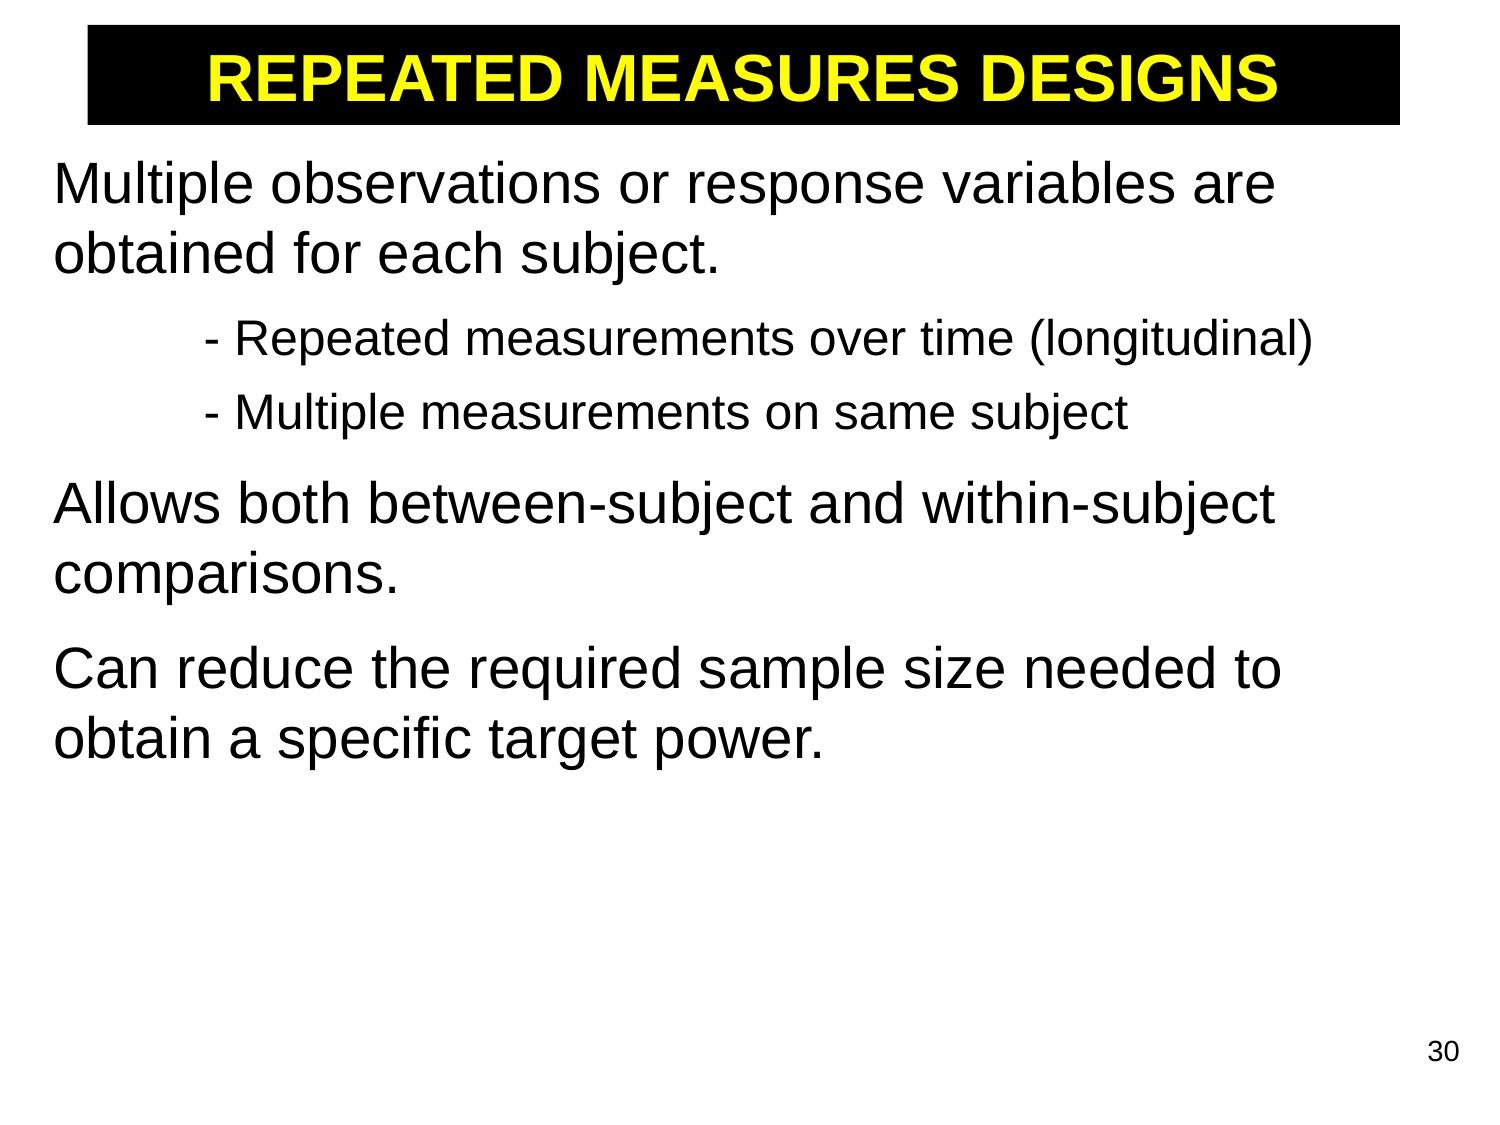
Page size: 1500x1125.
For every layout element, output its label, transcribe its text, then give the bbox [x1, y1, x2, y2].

slide_number 30 [1162, 1024, 1476, 1101]
text_box Multiple observations or response variables are obtained for each subject. - Repeated measurements over time (longitudinal) - Multiple measurements on same subject Allows both between-subject and within-subject comparisons. Can reduce the required sample size needed to obtain a specific target power. [38, 137, 1462, 778]
title REPEATED MEASURES DESIGNS [87, 24, 1401, 126]
